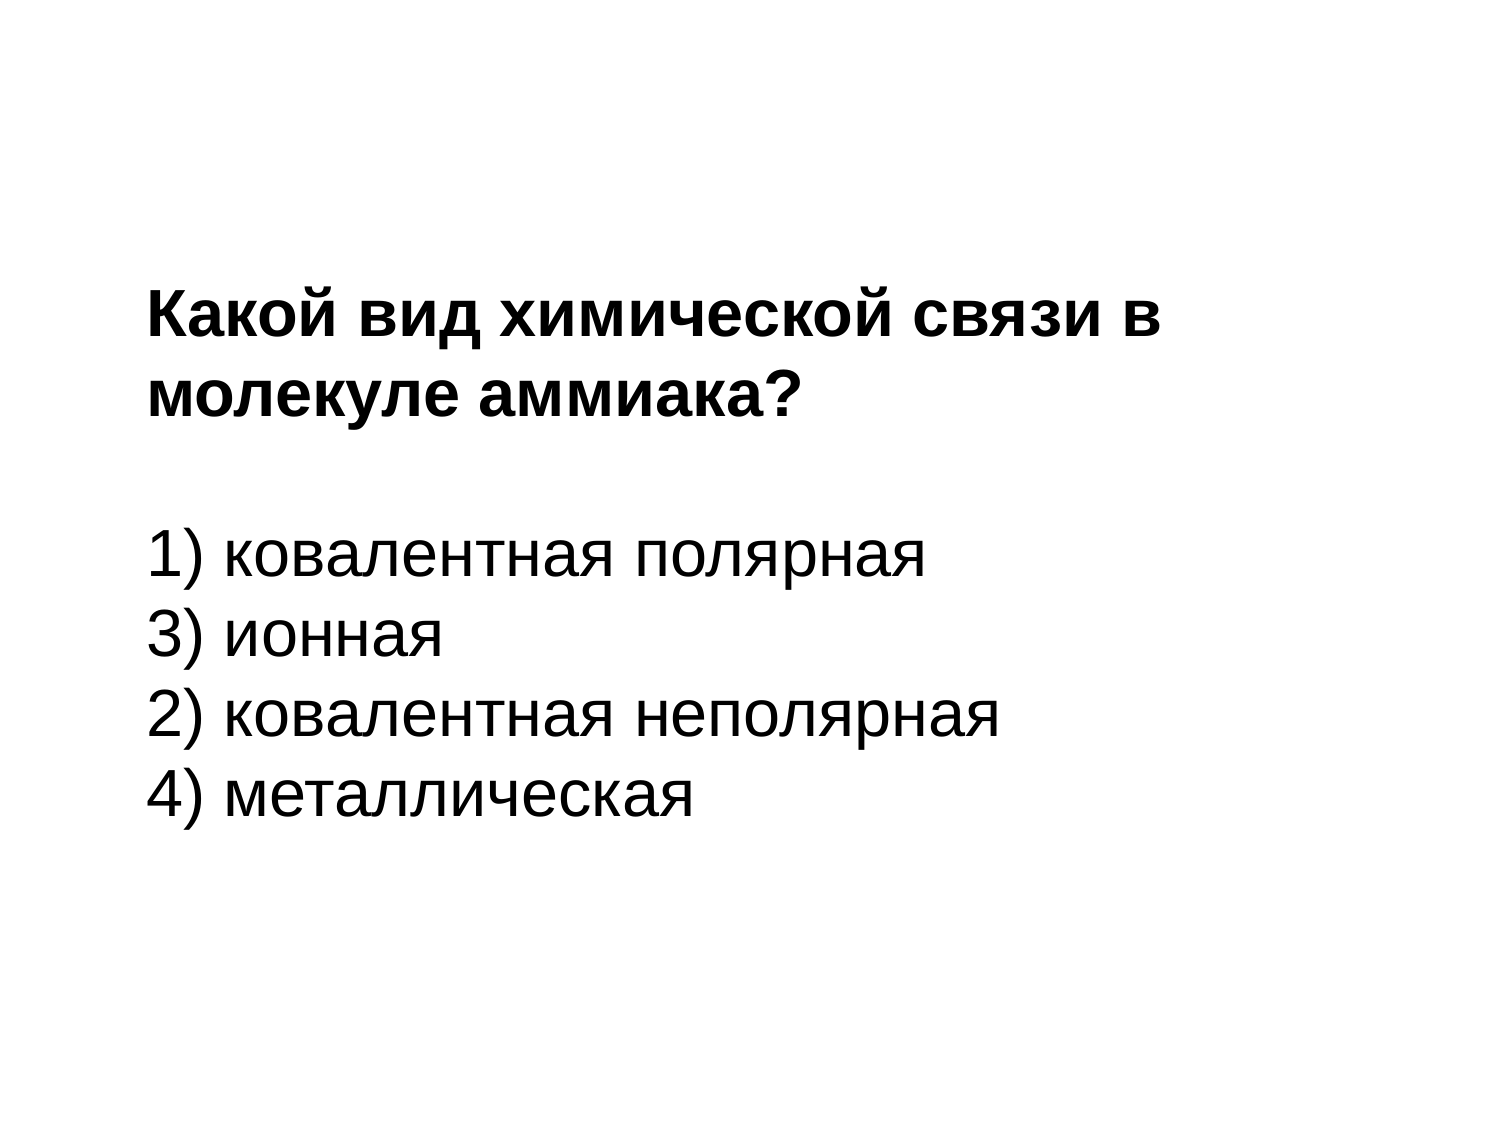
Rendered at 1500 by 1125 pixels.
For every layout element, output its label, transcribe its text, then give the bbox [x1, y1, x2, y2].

list Какой вид химической связи в молекуле аммиака? 1) ковалентная полярная 3) ионная 2) ковалентная неполярная 4) металлическая [75, 262, 1425, 1005]
